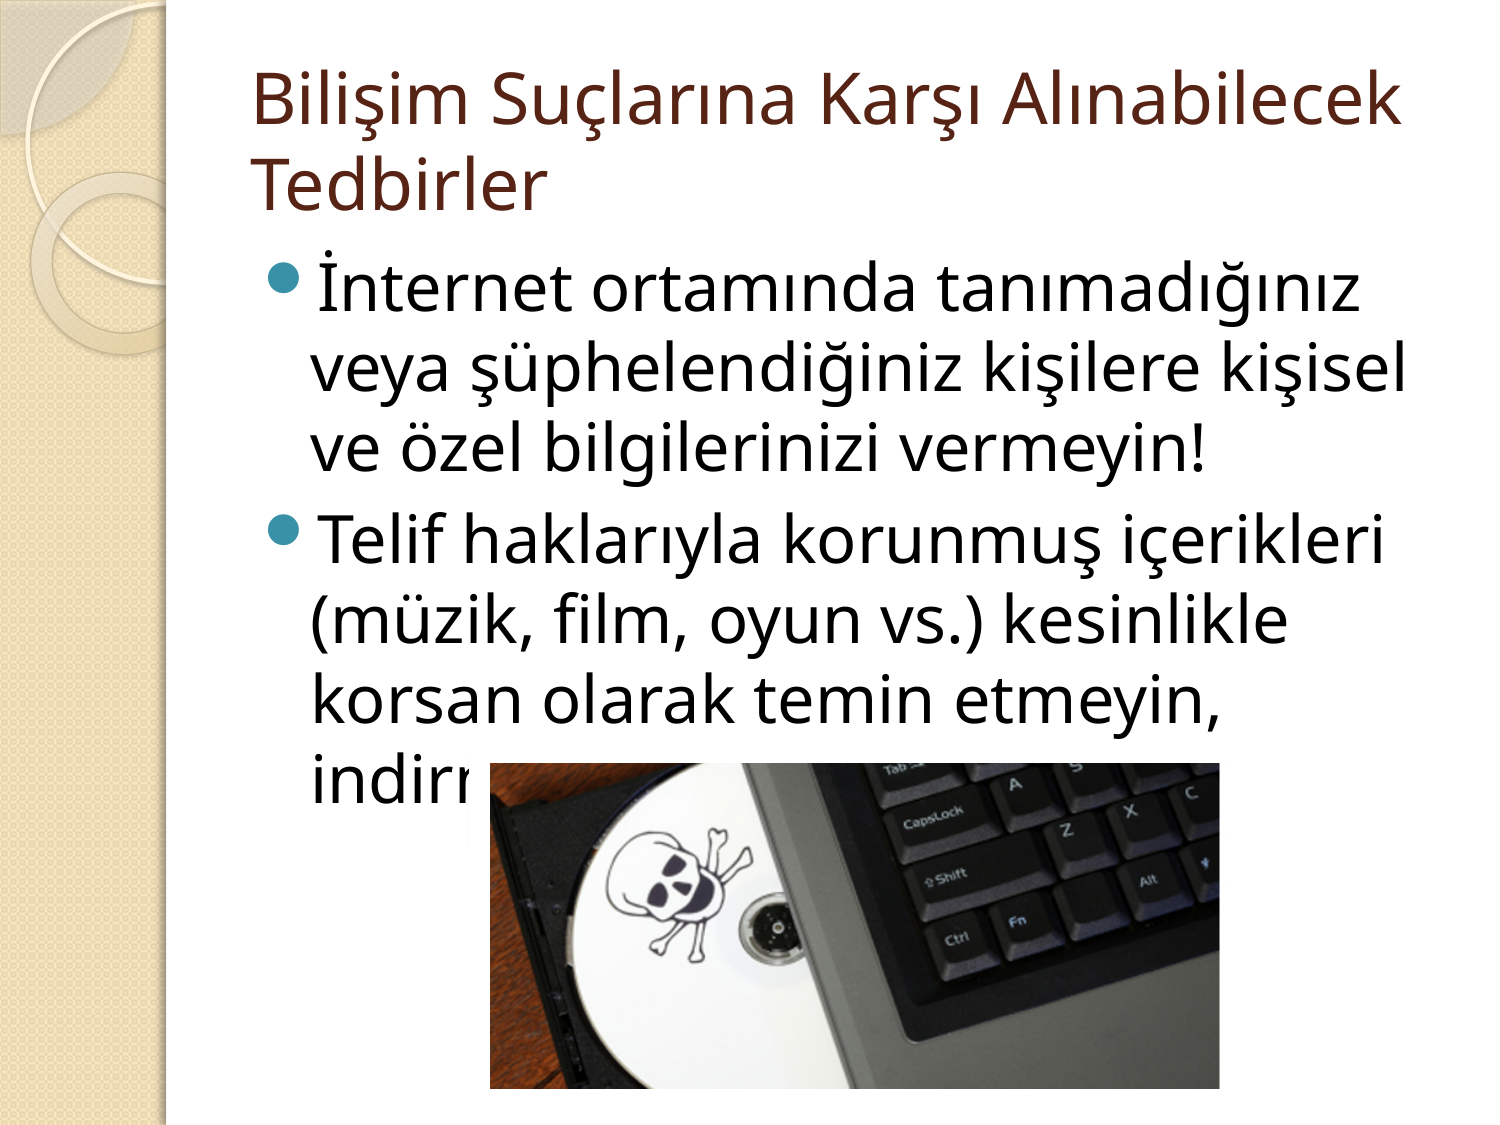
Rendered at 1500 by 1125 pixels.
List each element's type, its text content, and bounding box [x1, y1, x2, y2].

picture [489, 762, 1228, 1089]
list İnternet ortamında tanımadığınız veya şüphelendiğiniz kişilere kişisel ve özel bilgilerinizi vermeyin! Telif haklarıyla korunmuş içerikleri (müzik, film, oyun vs.) kesinlikle korsan olarak temin etmeyin, indirmeyin ve paylaşmayın! [235, 237, 1466, 1025]
title Bilişim Suçlarına Karşı Alınabilecek Tedbirler [235, 45, 1466, 233]
